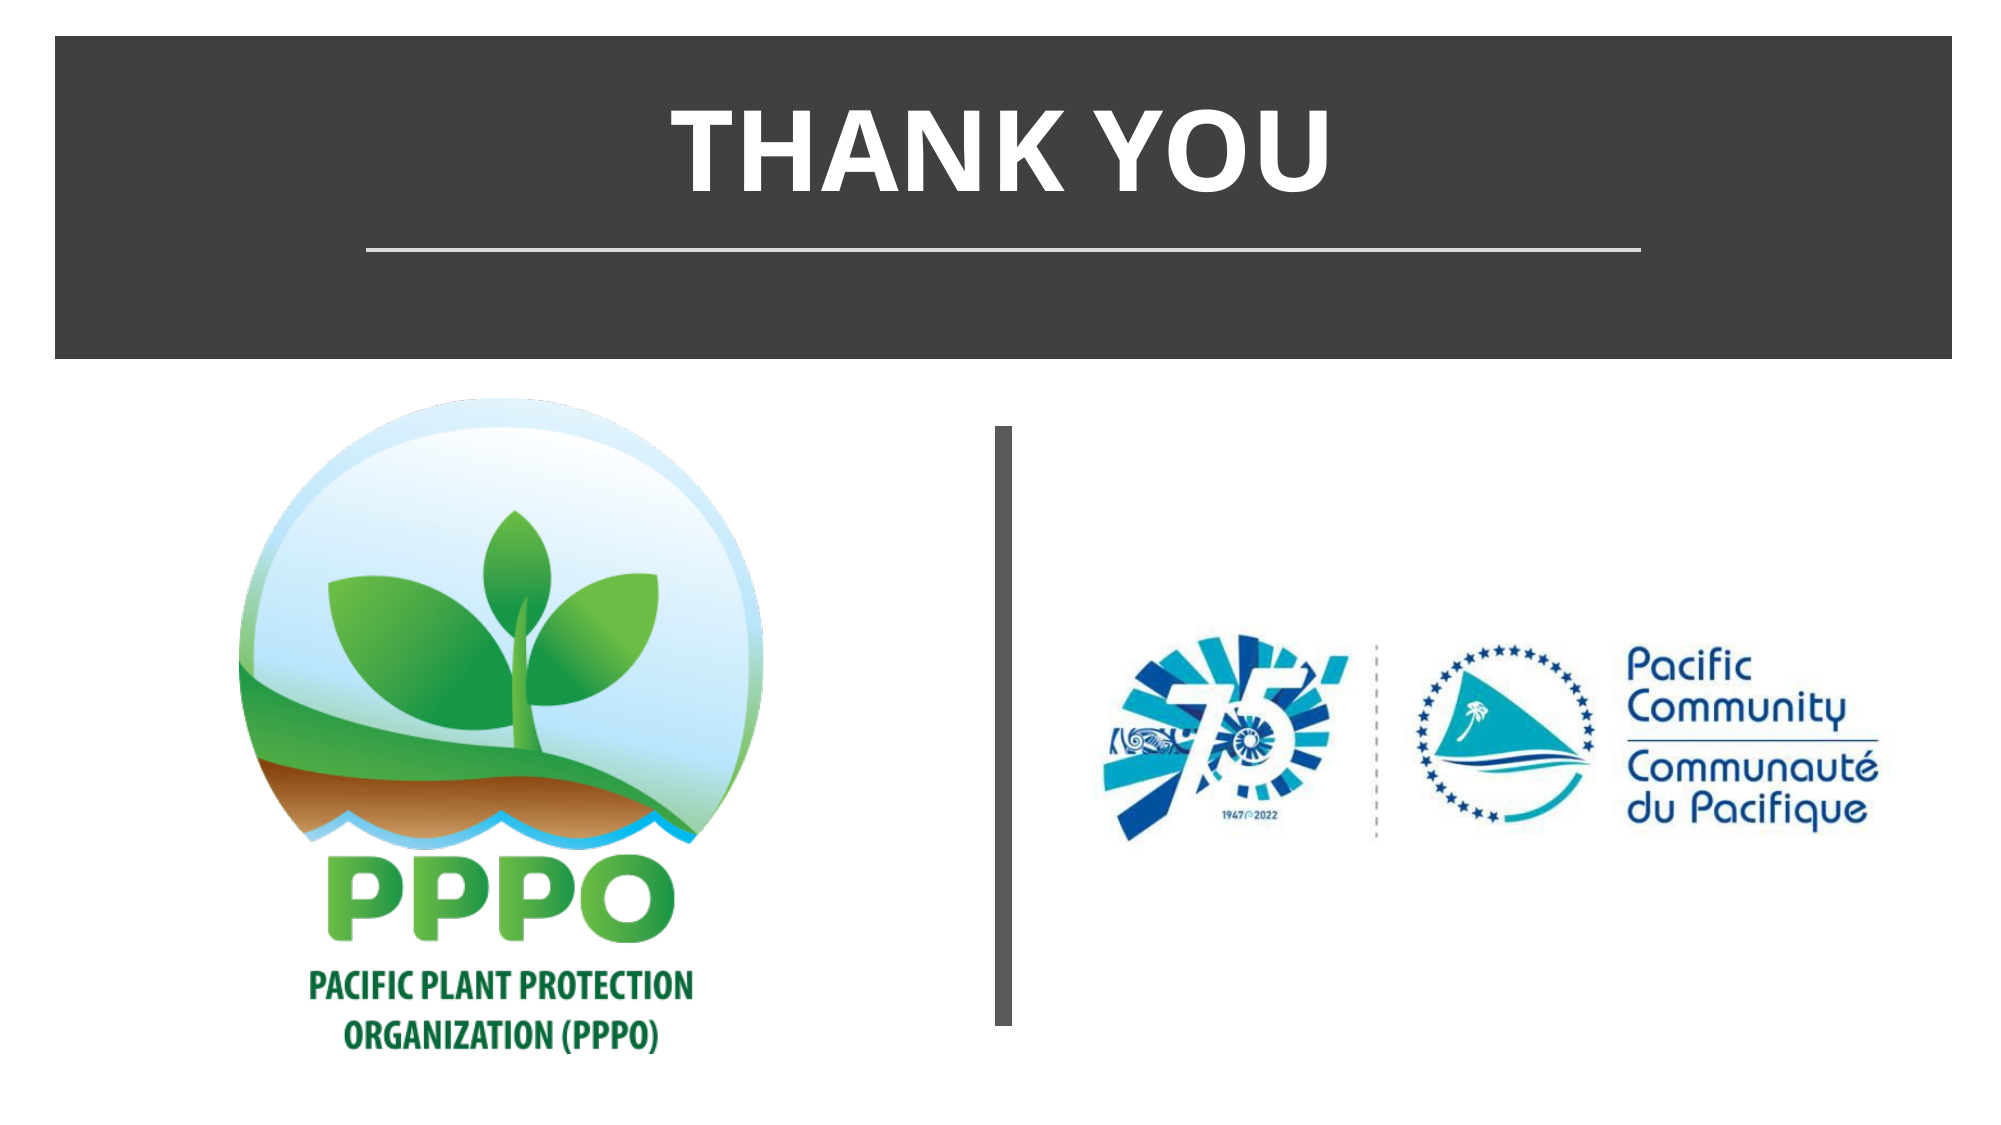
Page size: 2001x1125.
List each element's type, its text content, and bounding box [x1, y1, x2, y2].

title THANK YOU [89, 71, 1917, 224]
picture [1057, 591, 1953, 861]
text_box [64, 45, 1942, 350]
picture [239, 398, 765, 1054]
